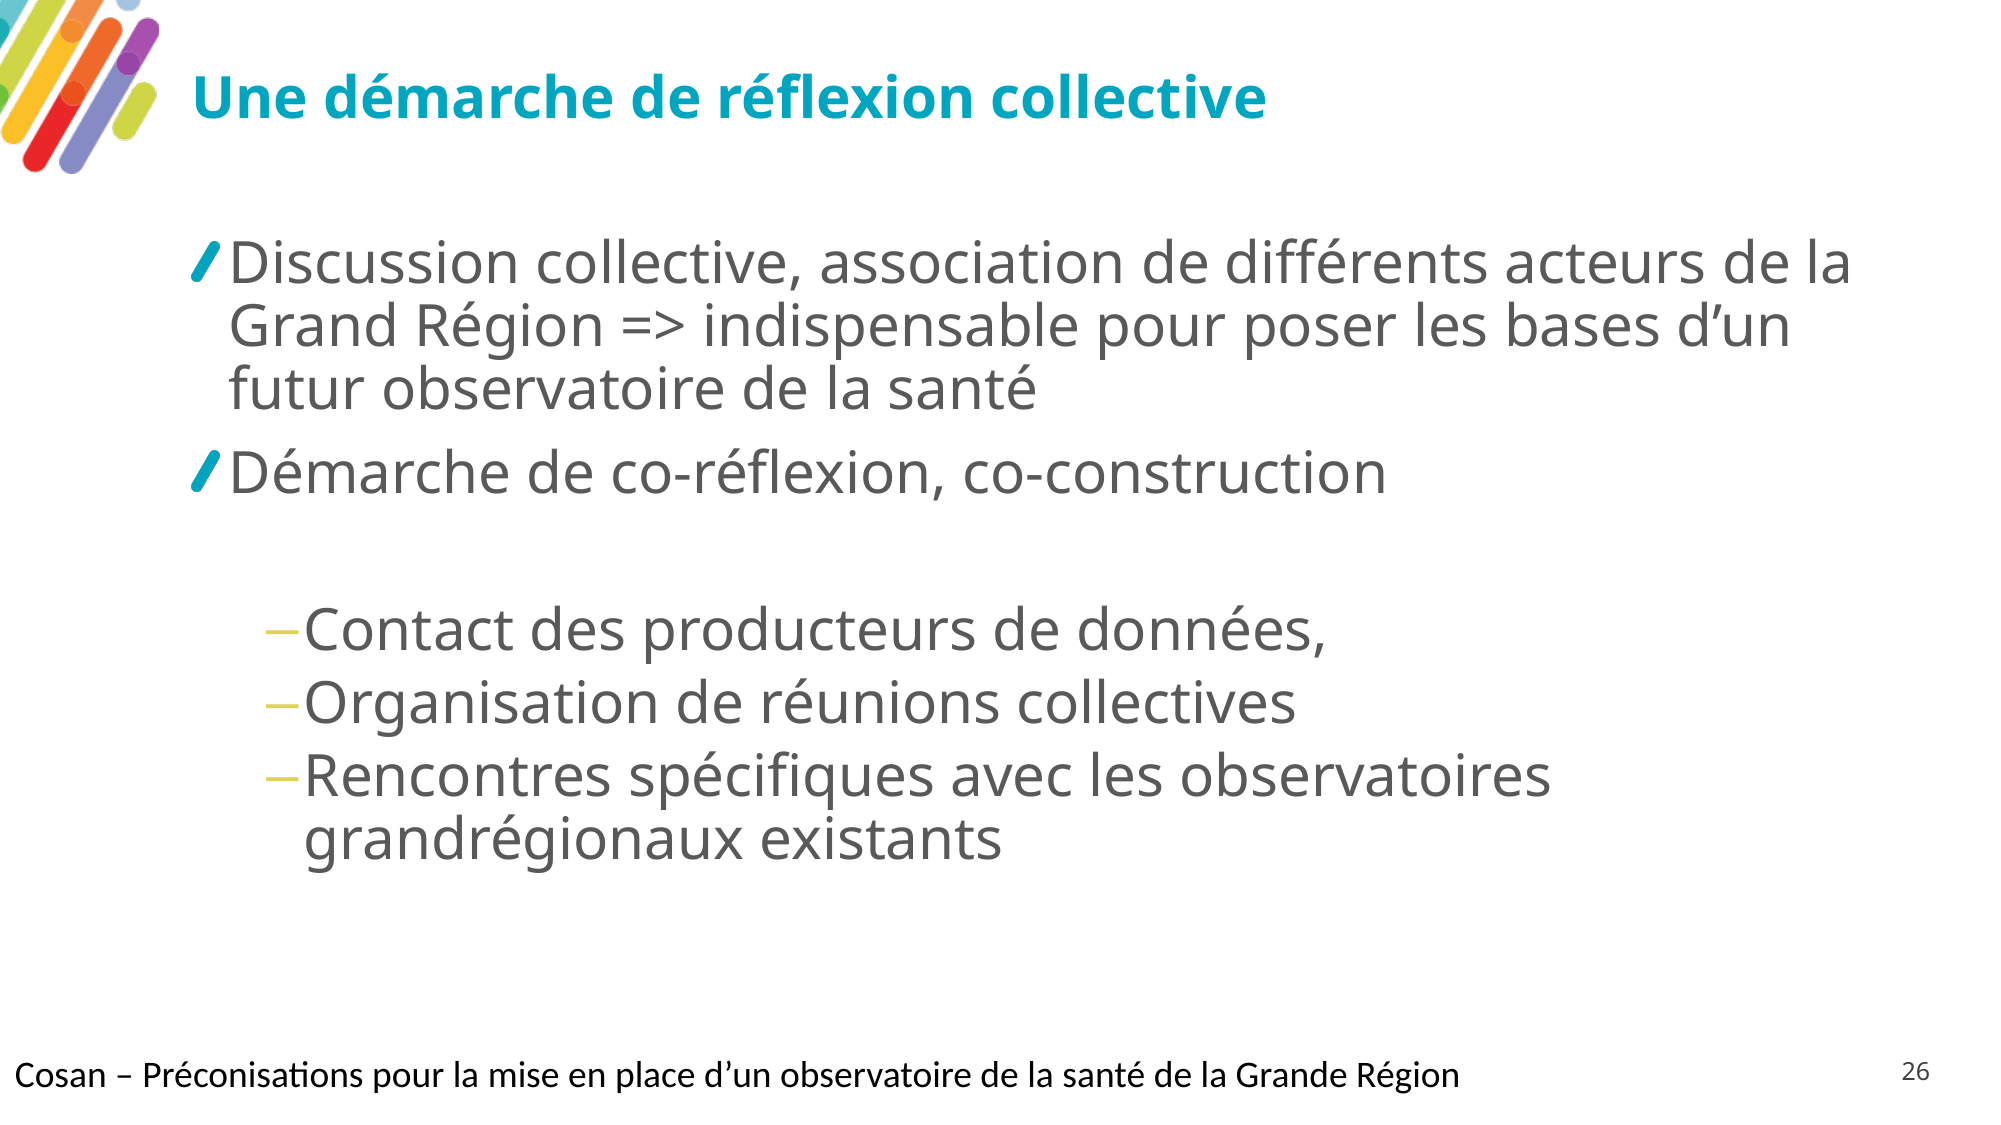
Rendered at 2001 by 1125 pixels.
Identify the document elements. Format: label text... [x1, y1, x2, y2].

picture [191, 450, 220, 492]
title Une démarche de réflexion collective [176, 47, 1912, 152]
footer Cosan – Préconisations pour la mise en place d’un observatoire de la santé de la Grande Région [0, 1042, 1638, 1103]
slide_number 26 [1800, 1042, 1946, 1103]
picture [191, 241, 220, 282]
list Discussion collective, association de différents acteurs de la Grand Région => indispensable pour poser les bases d’un futur observatoire de la santé Démarche de co-réflexion, co-construction Contact des producteurs de données, Organisation de réunions collectives Rencontres spécifiques avec les observatoires grandrégionaux existants [176, 226, 1912, 956]
picture [0, 0, 160, 174]
